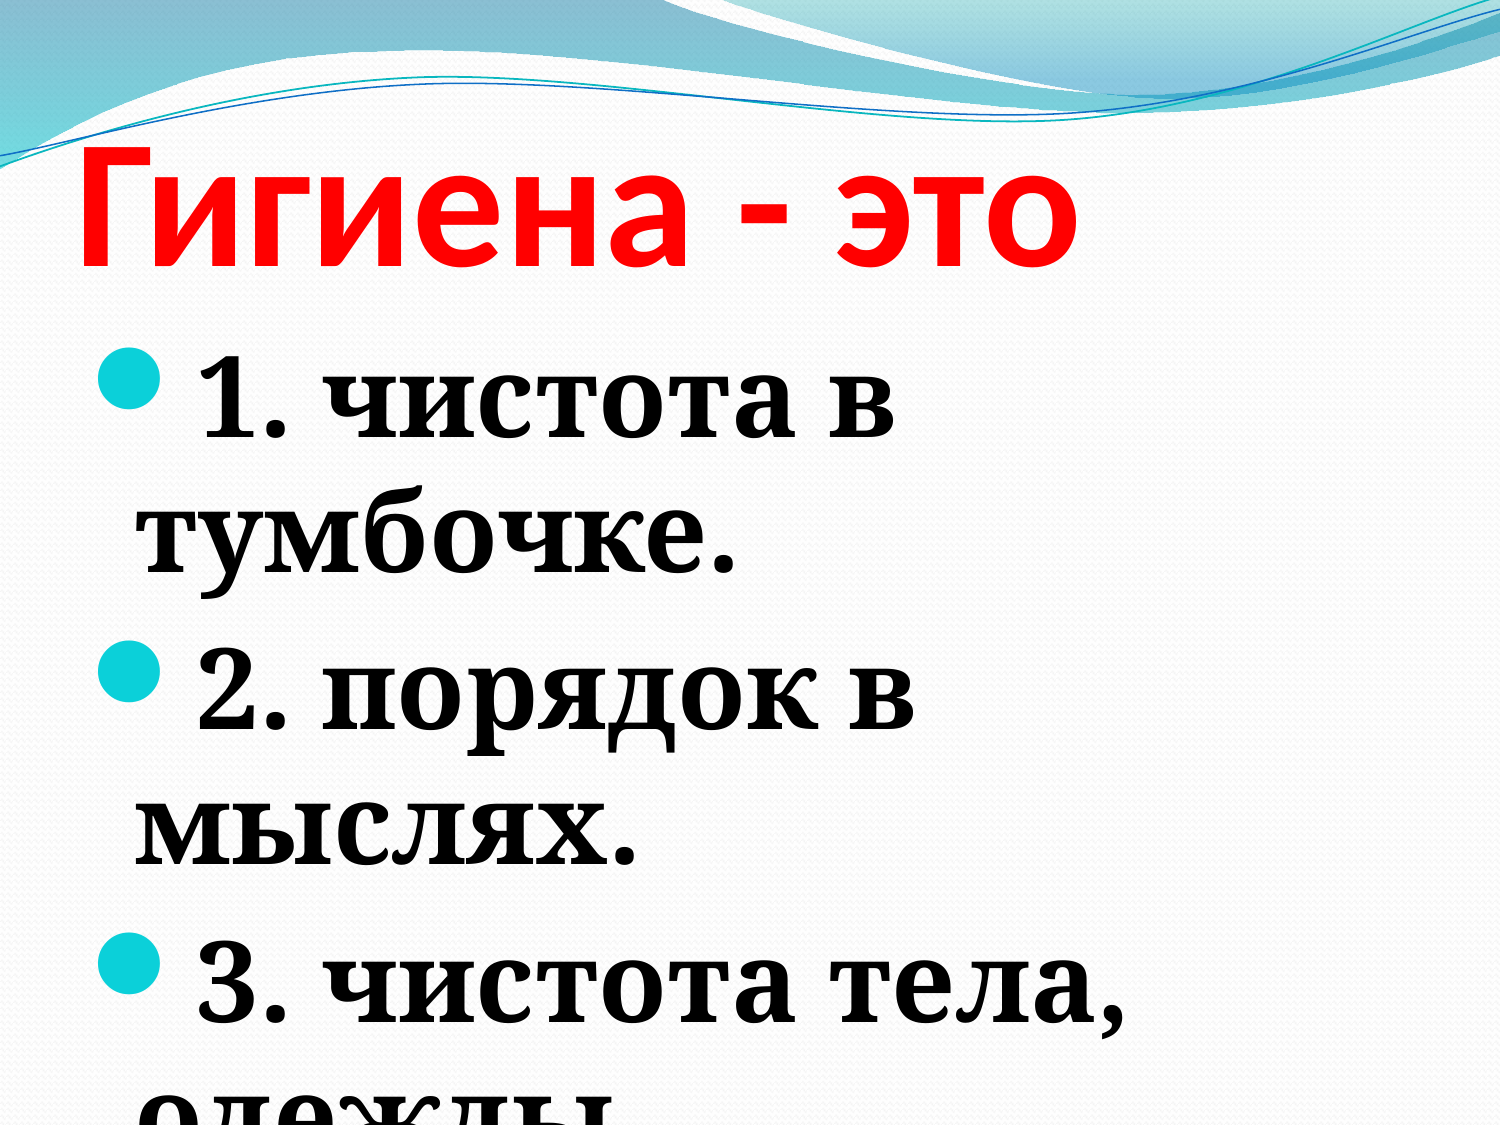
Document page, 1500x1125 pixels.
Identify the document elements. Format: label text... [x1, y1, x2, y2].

list 1. чистота в тумбочке. 2. порядок в мыслях. 3. чистота тела, одежды. 4. поведение. [75, 317, 1425, 1038]
title Гигиена - это [75, 115, 1425, 303]
